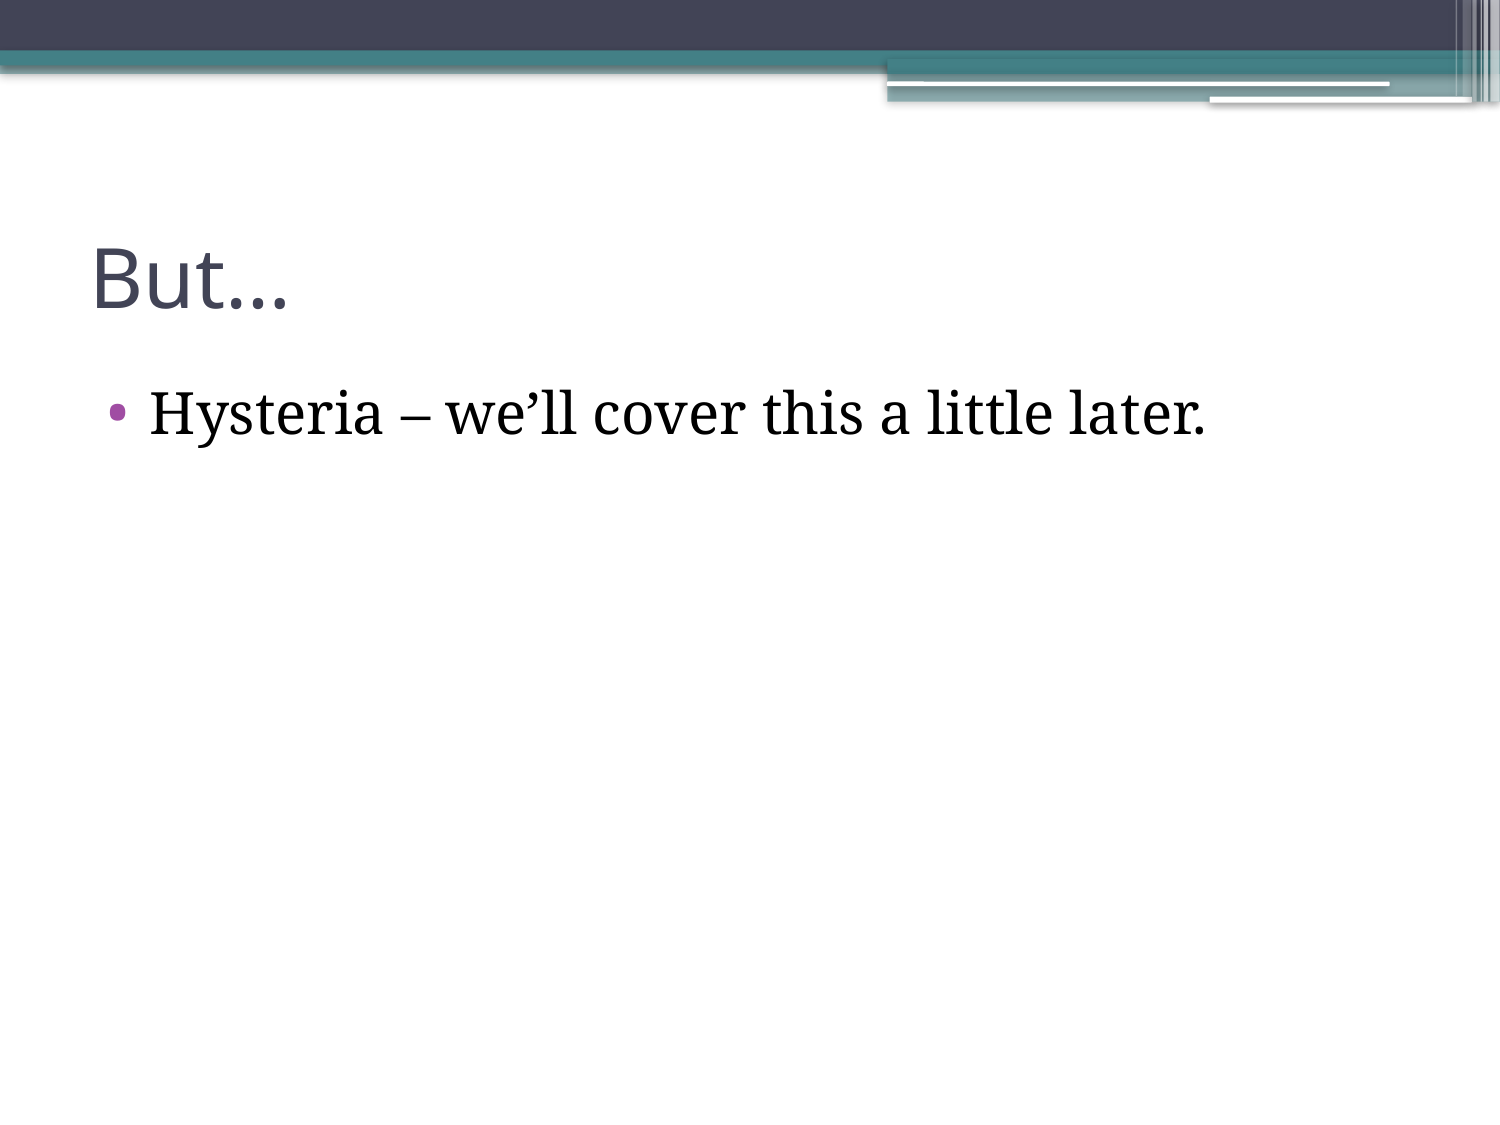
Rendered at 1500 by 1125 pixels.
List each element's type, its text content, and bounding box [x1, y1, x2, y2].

list Hysteria – we’ll cover this a little later. [75, 368, 1425, 1079]
title But… [75, 187, 1425, 363]
